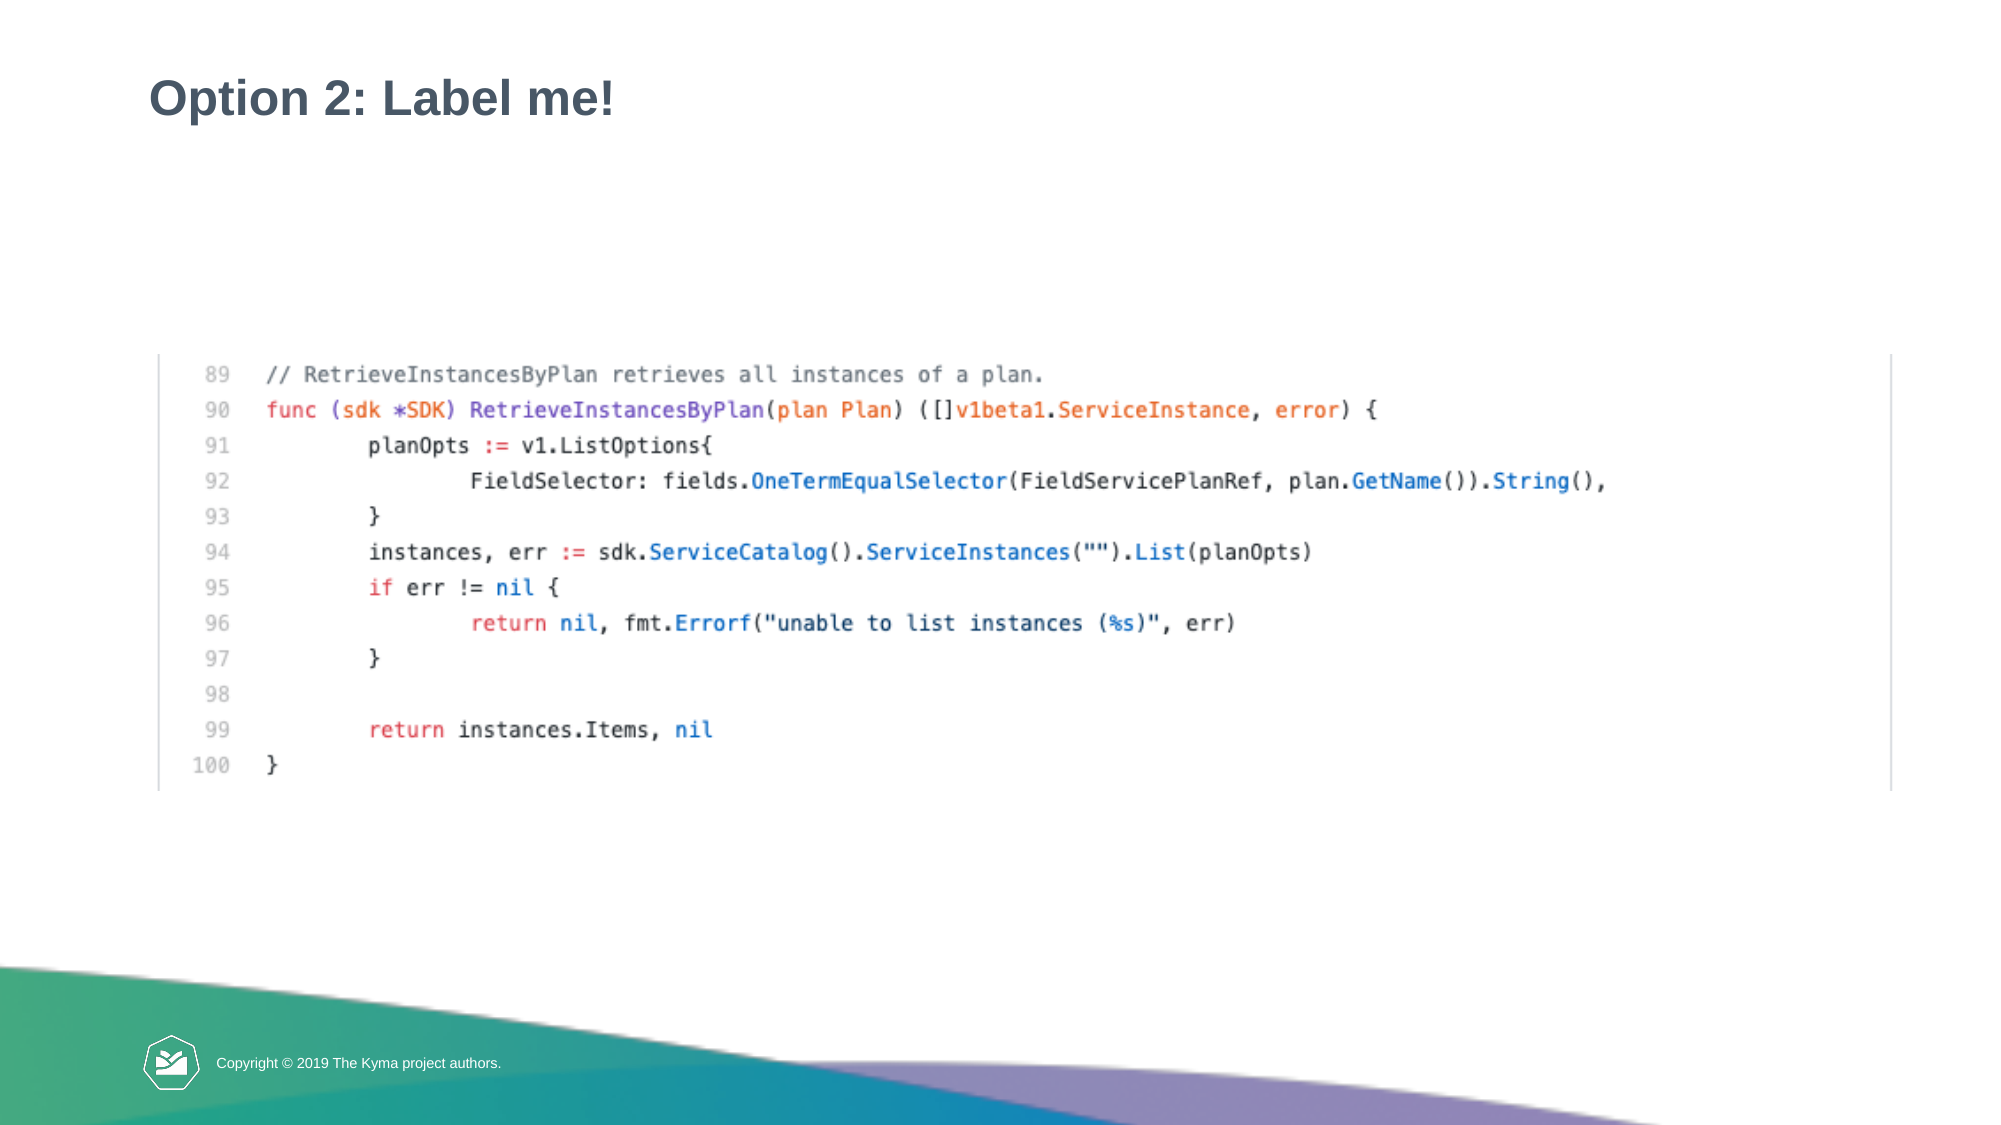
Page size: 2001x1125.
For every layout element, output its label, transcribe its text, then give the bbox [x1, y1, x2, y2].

picture [0, 354, 2001, 1125]
title Option 2: Label me! [137, 59, 1863, 278]
